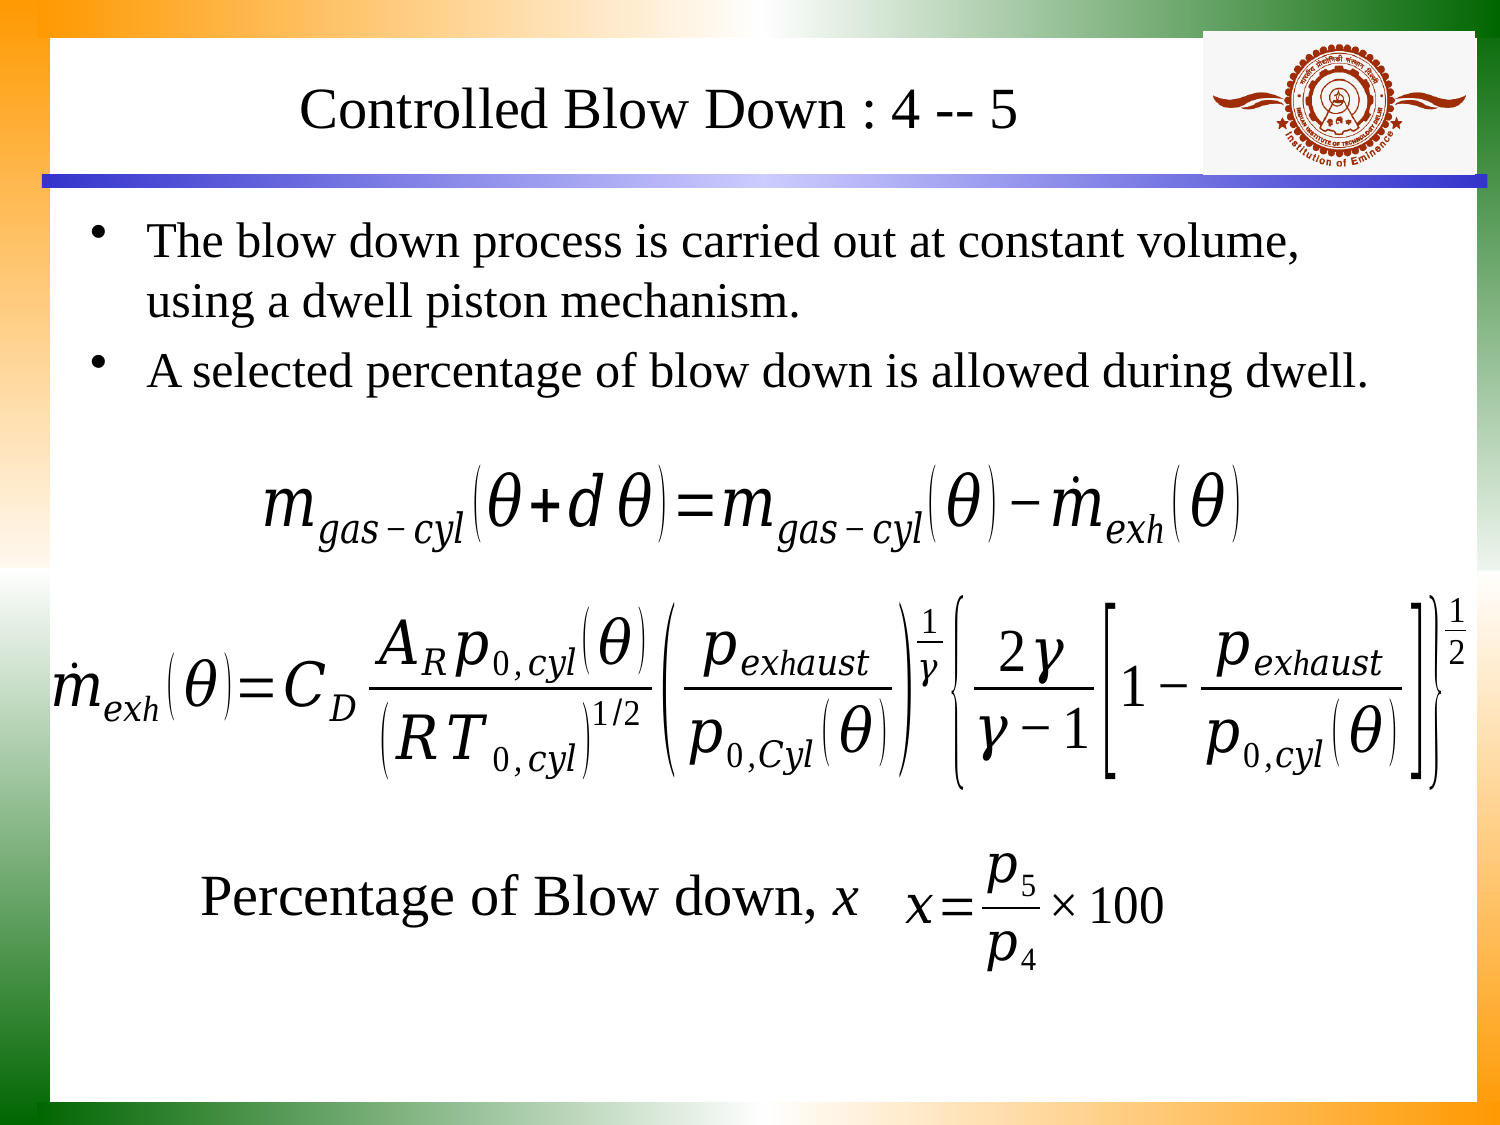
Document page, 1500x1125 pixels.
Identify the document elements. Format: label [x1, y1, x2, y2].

text_box [0, 0, 1500, 1125]
